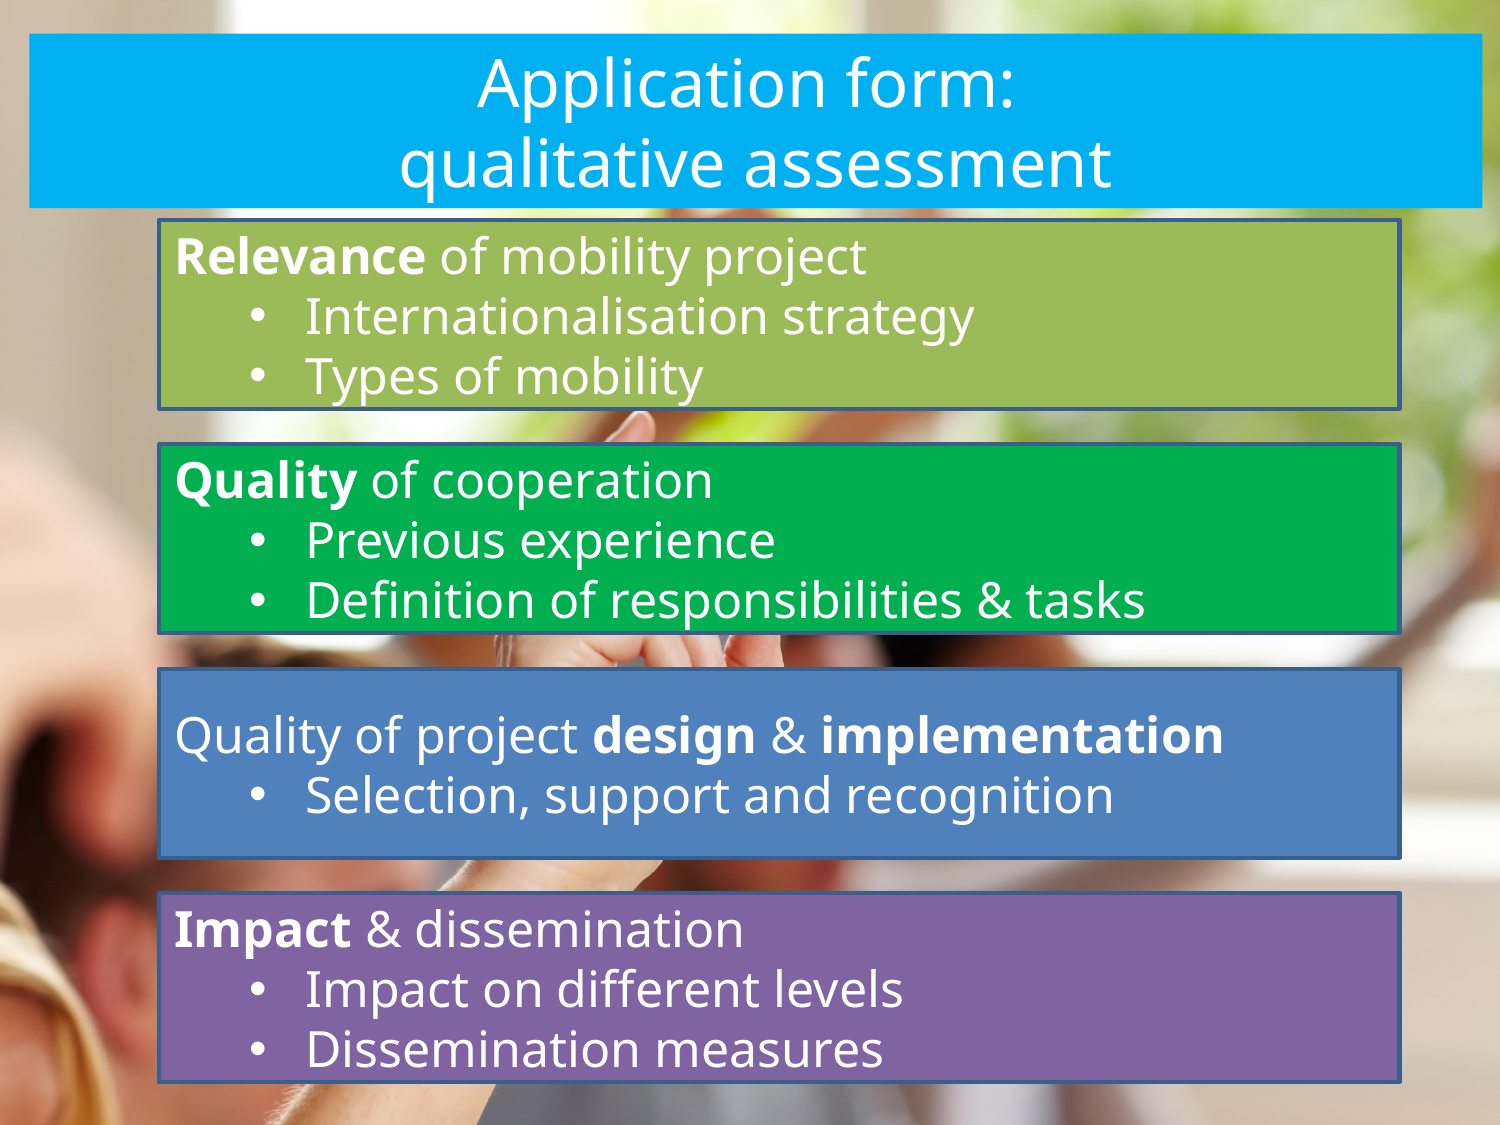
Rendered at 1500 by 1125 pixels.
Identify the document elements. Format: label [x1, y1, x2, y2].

list [0, 0, 1500, 1125]
